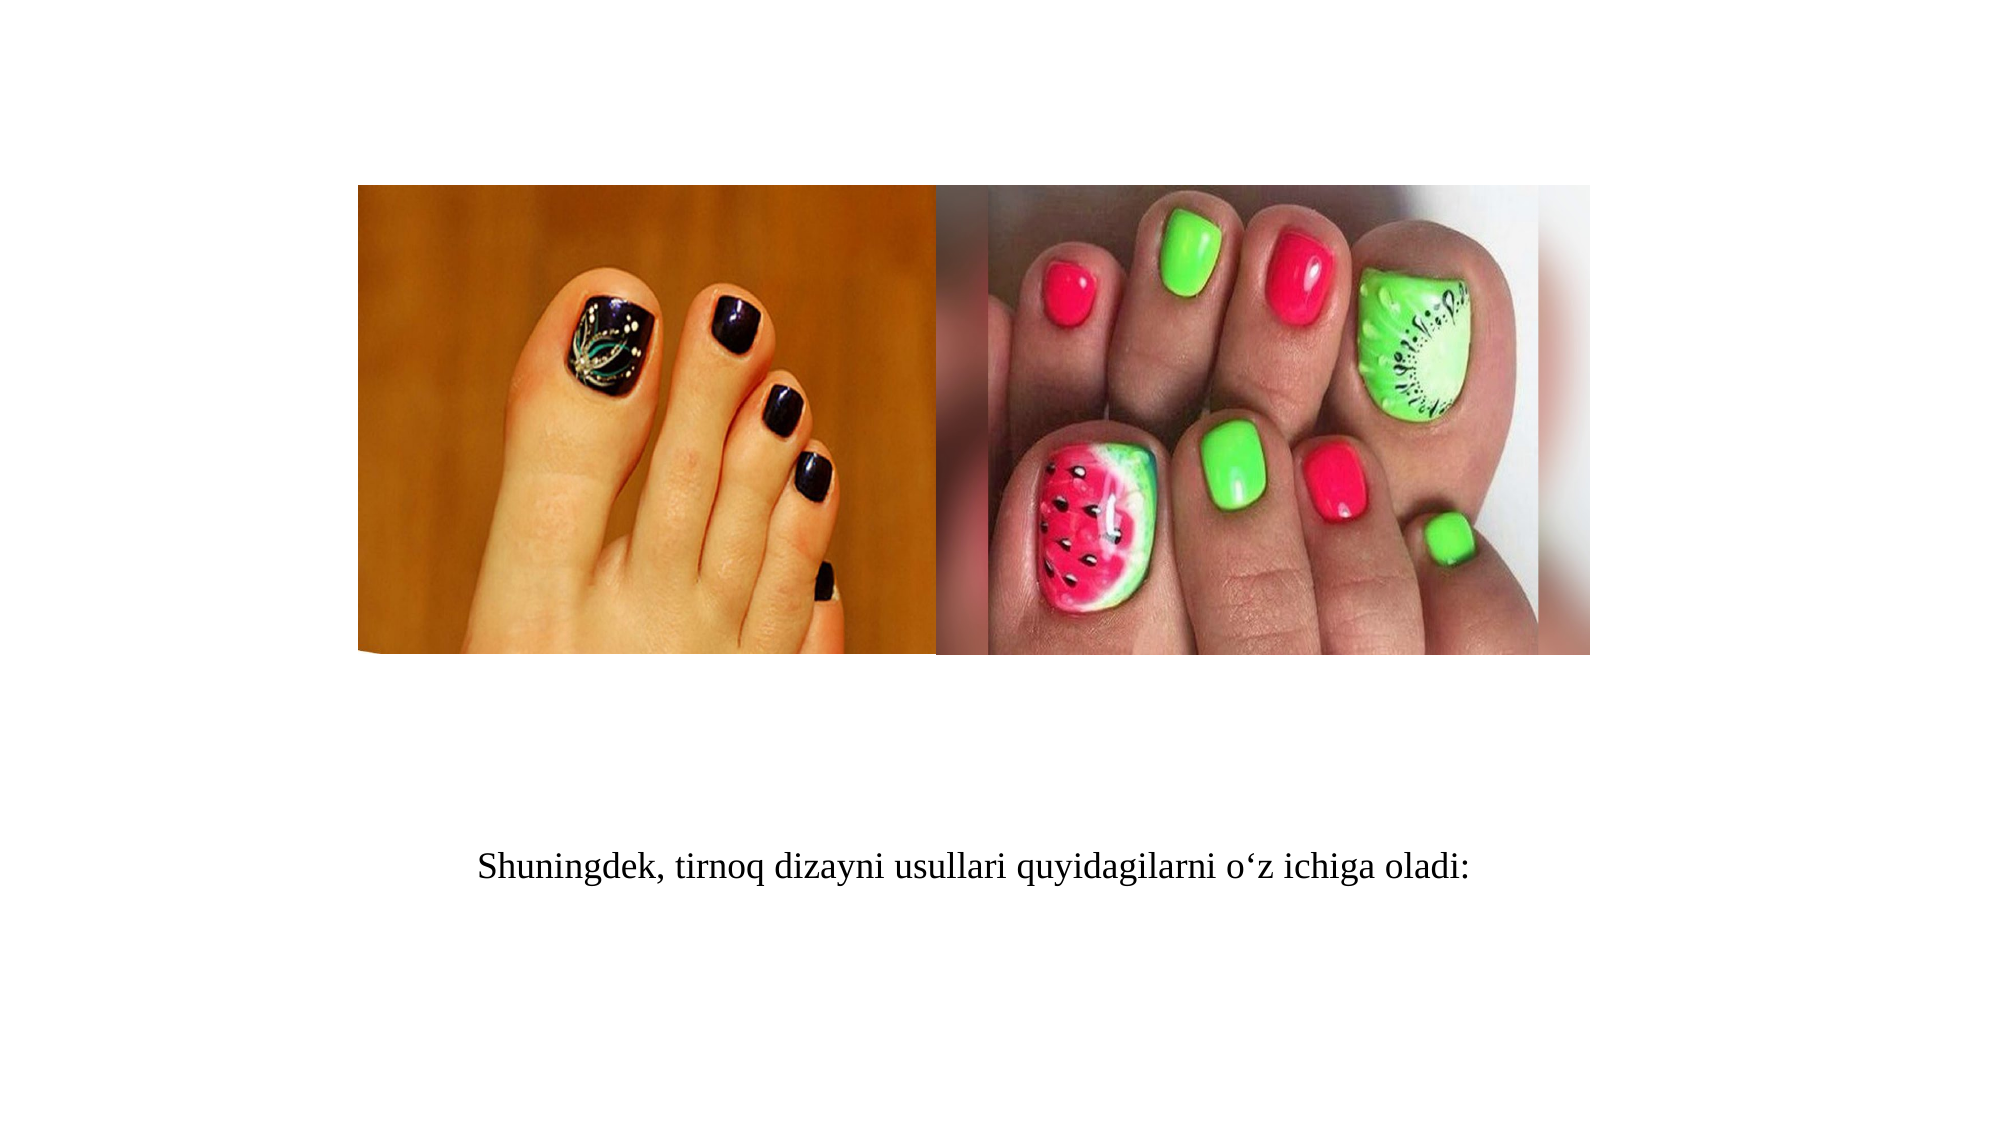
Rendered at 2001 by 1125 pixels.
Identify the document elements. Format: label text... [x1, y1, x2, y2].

text_box Shuningdek, tirnoq dizayni usullari quyidagilarni o‘z ichiga oladi: [388, 828, 1630, 894]
picture [358, 185, 1590, 655]
